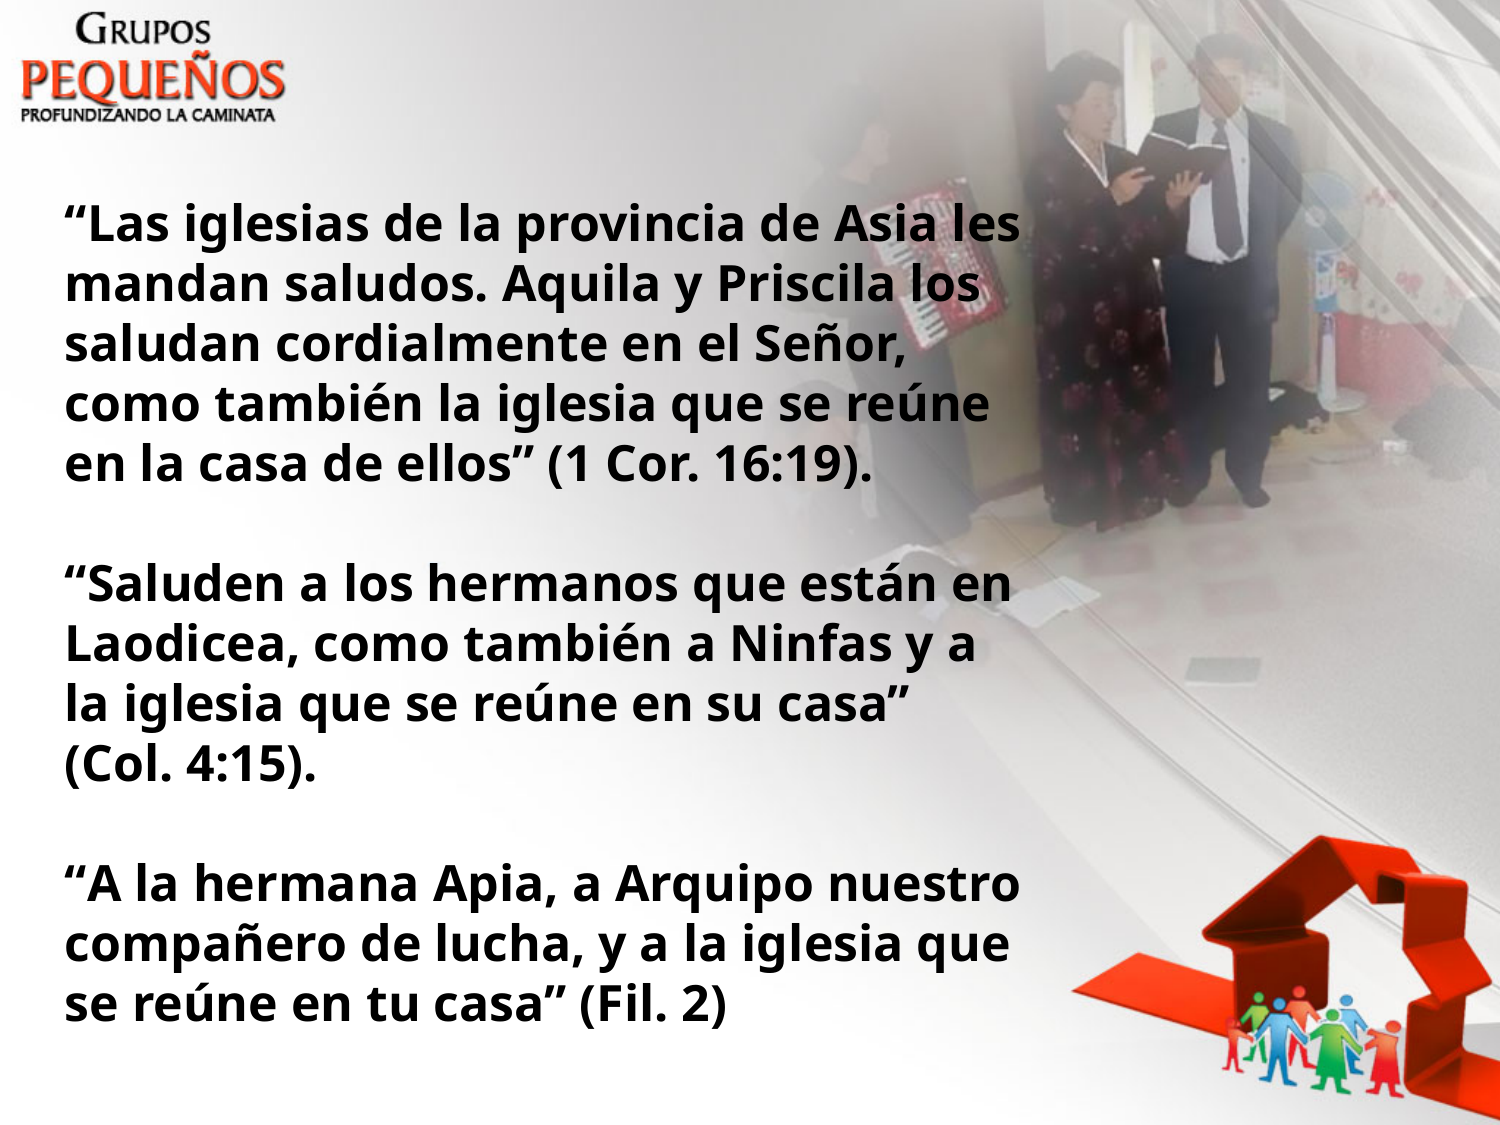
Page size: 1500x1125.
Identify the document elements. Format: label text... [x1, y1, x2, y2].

text_box “Las iglesias de la provincia de Asia les mandan saludos. Aquila y Priscila los saludan cordialmente en el Señor, como también la iglesia que se reúne en la casa de ellos” (1 Cor. 16:19). “Saluden a los hermanos que están en Laodicea, como también a Ninfas y a la iglesia que se reúne en su casa” (Col. 4:15). “A la hermana Apia, a Arquipo nuestro compañero de lucha, y a la iglesia que se reúne en tu casa” (Fil. 2) [50, 184, 1043, 1040]
picture [0, 0, 1500, 1125]
